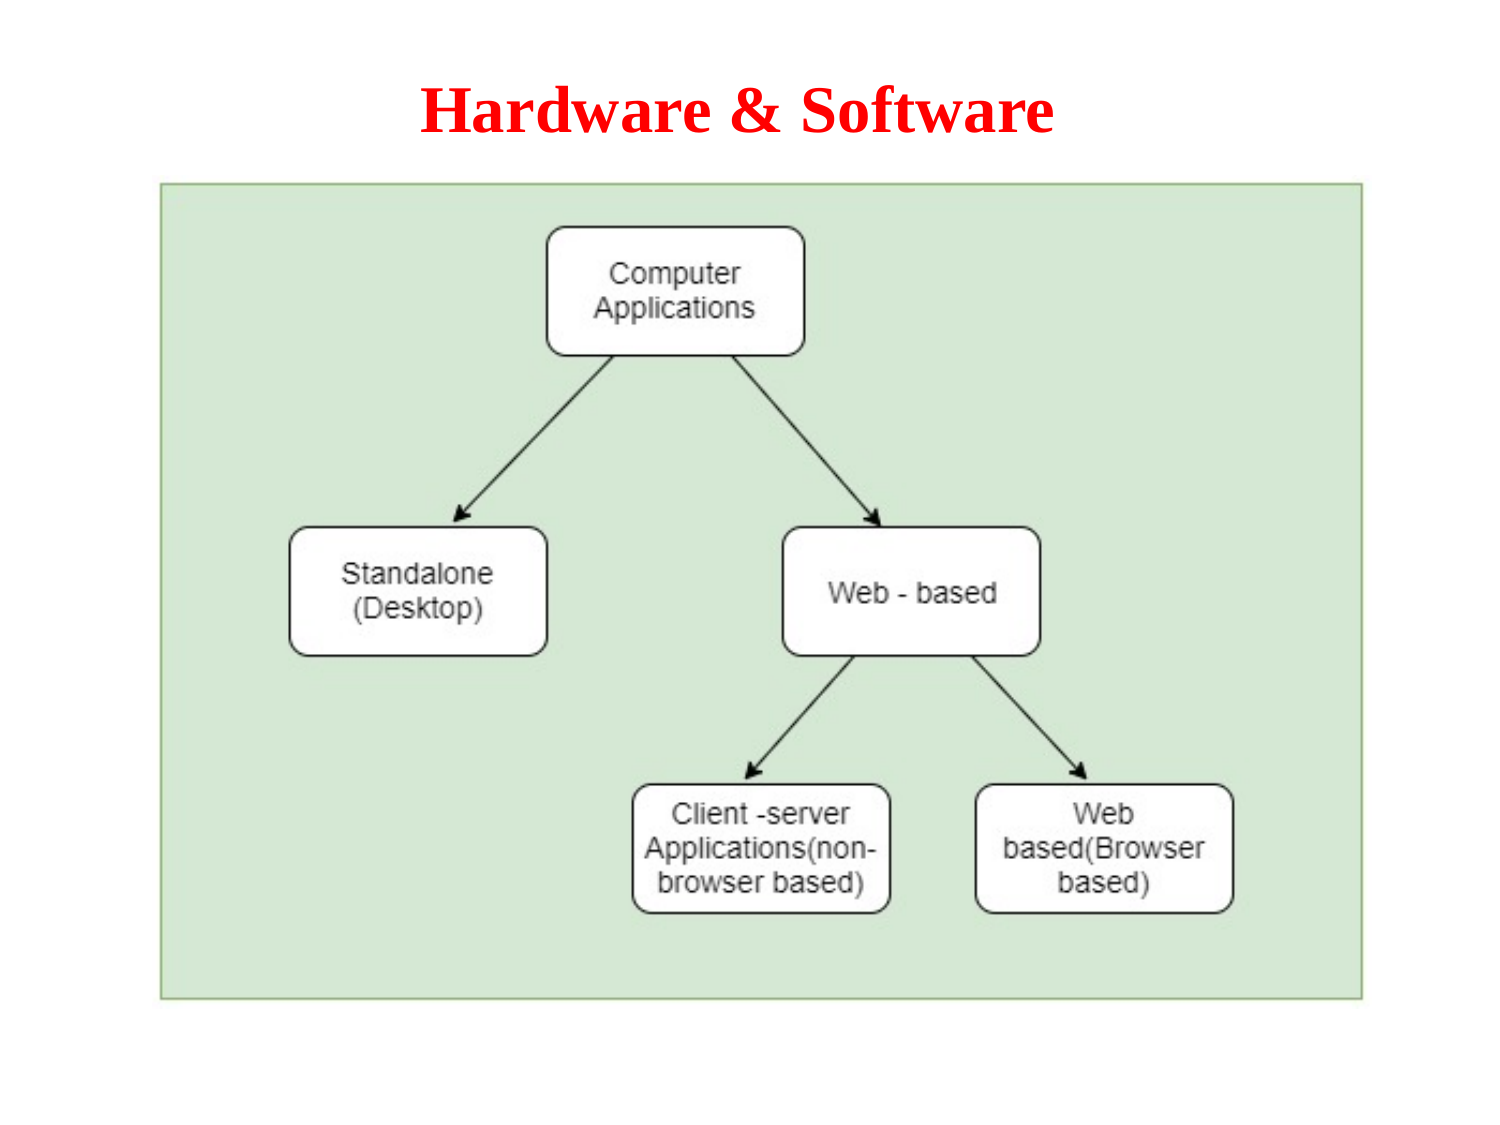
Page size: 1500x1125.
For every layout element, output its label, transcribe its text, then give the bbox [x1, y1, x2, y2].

picture [152, 175, 1372, 1010]
text_box Hardware & Software [93, 58, 1383, 154]
